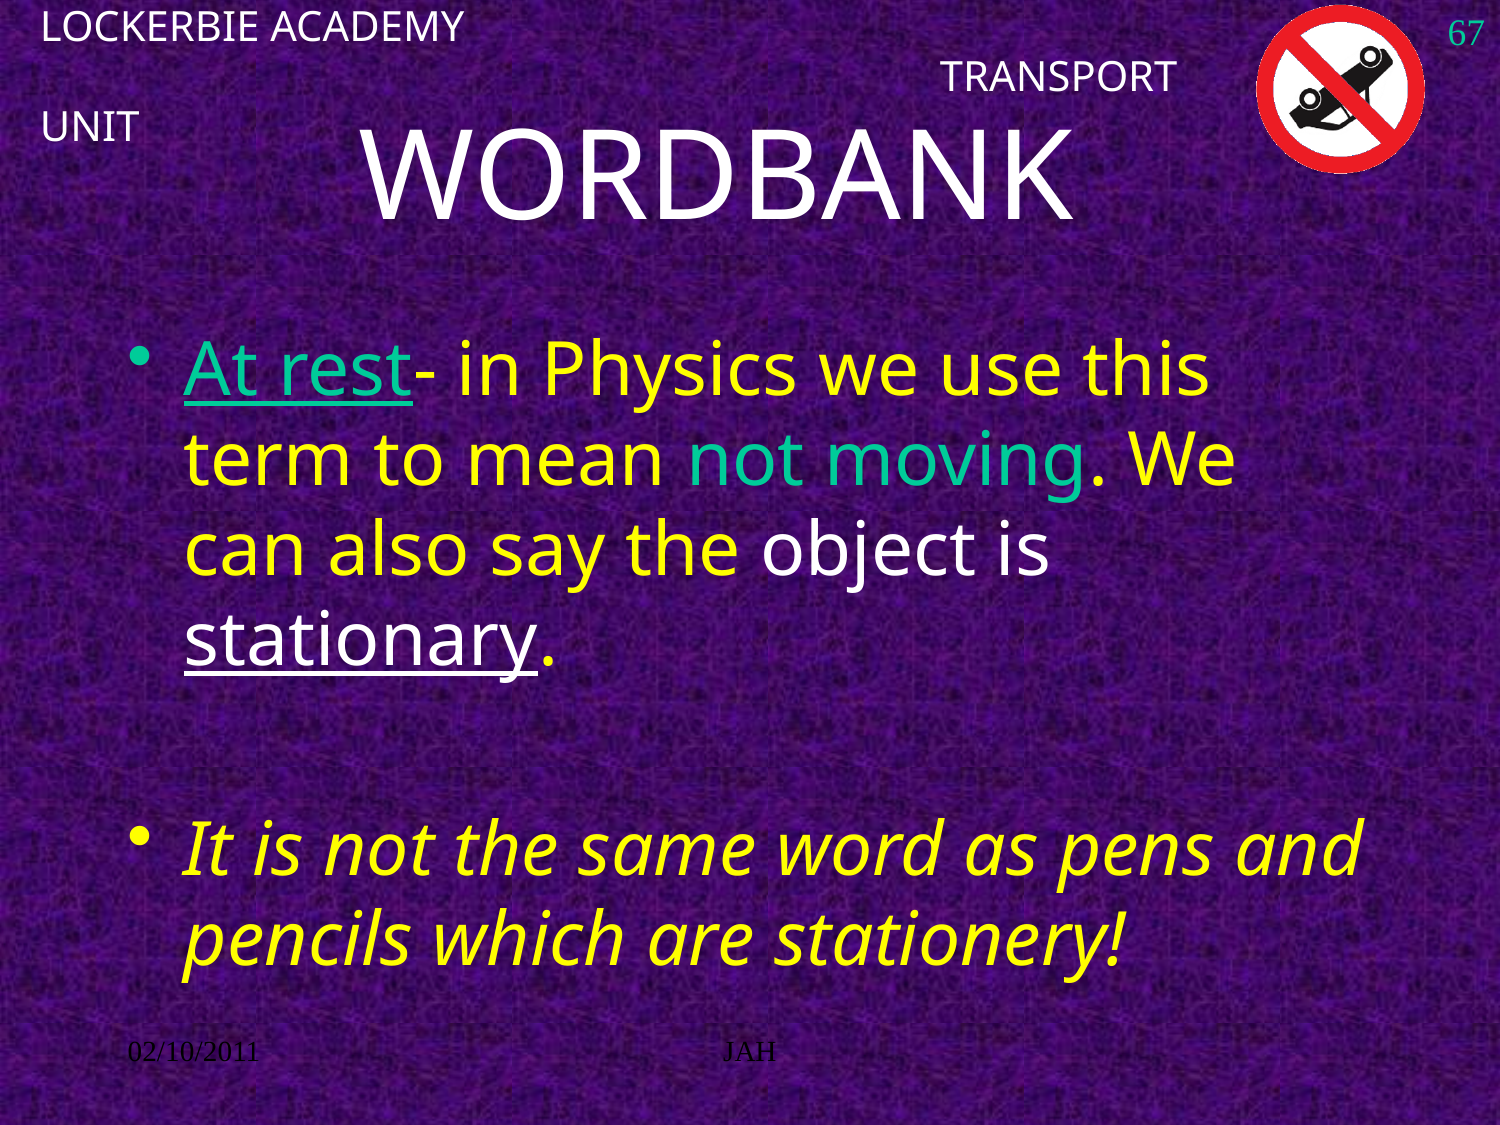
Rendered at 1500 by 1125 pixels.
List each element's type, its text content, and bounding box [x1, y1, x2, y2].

picture [0, 0, 1500, 1125]
footer JAH [512, 1025, 988, 1100]
slide_number 67 [1187, 0, 1500, 75]
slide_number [112, 1025, 425, 1100]
text_box WORDBANK [343, 87, 1090, 253]
title LOCKERBIE ACADEMY TRANSPORT UNIT [24, 24, 1300, 125]
list At rest- in Physics we use this term to mean not moving. We can also say the object is stationary. It is not the same word as pens and pencils which are stationery! [112, 312, 1388, 1000]
